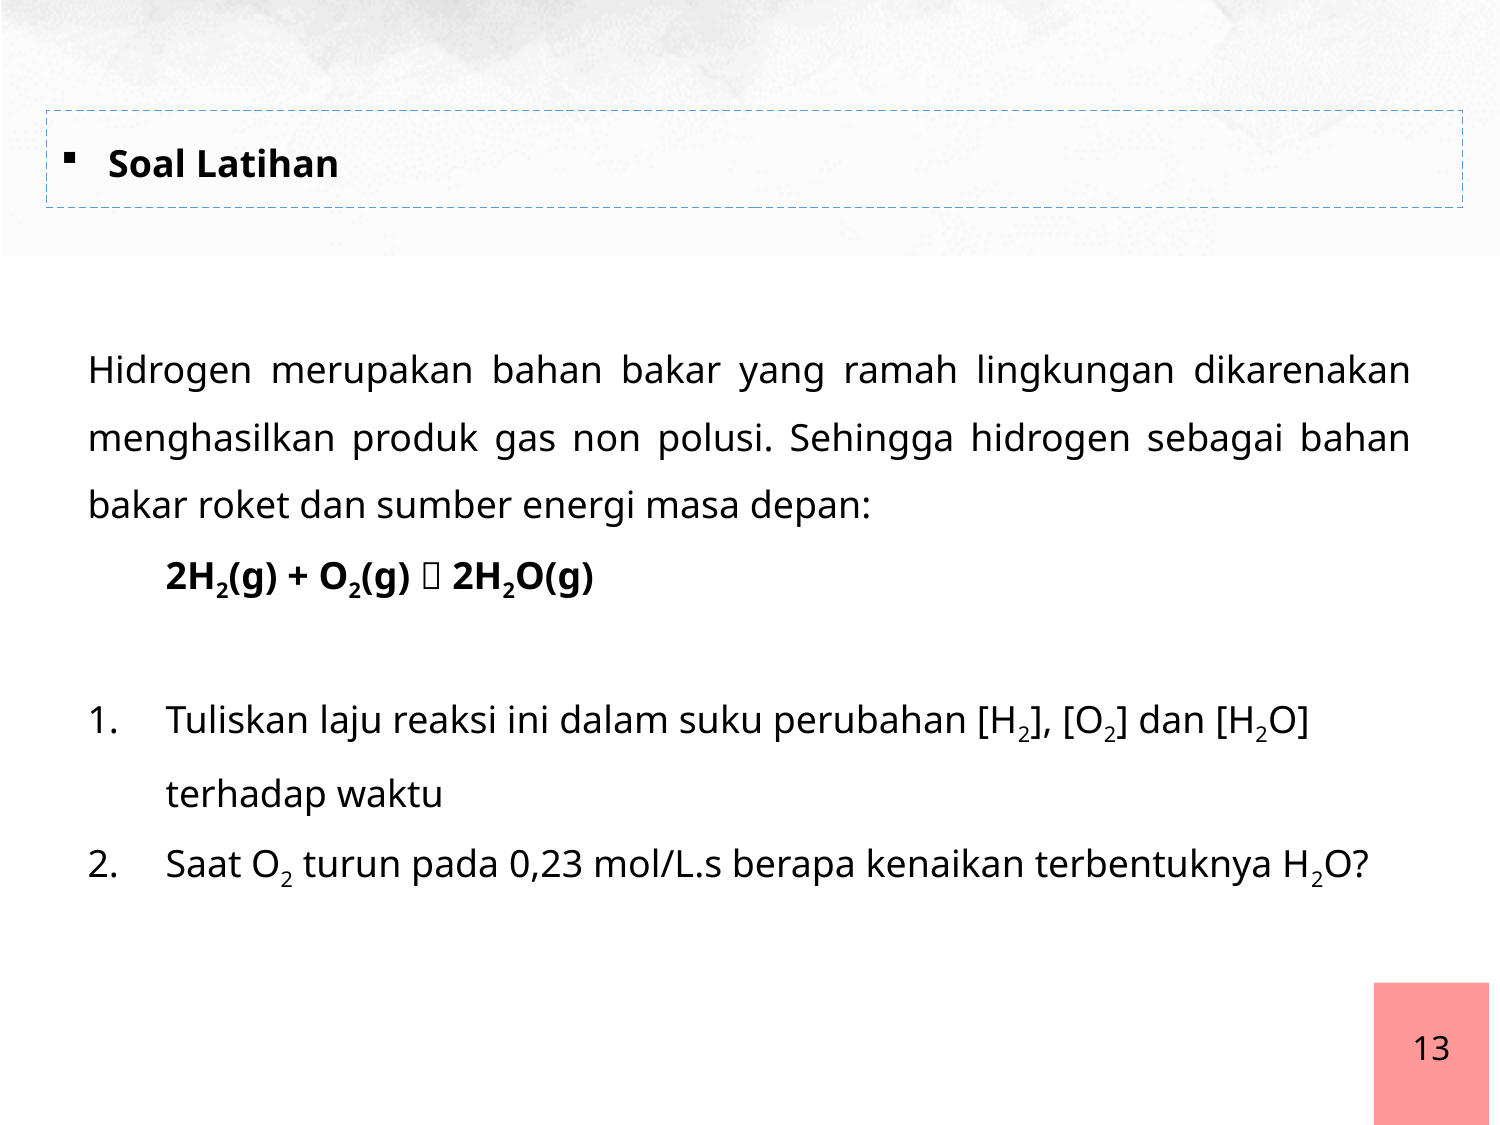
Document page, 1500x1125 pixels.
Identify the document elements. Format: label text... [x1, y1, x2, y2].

slide_number 13 [1374, 1020, 1489, 1080]
text_box Hidrogen merupakan bahan bakar yang ramah lingkungan dikarenakan menghasilkan produk gas non polusi. Sehingga hidrogen sebagai bahan bakar roket dan sumber energi masa depan: 2H2(g) + O2(g)  2H2O(g) Tuliskan laju reaksi ini dalam suku perubahan [H2], [O2] dan [H2O] terhadap waktu Saat O2 turun pada 0,23 mol/L.s berapa kenaikan terbentuknya H2O? [72, 316, 1428, 899]
text_box [1373, 981, 1490, 1125]
picture [0, 0, 1500, 256]
